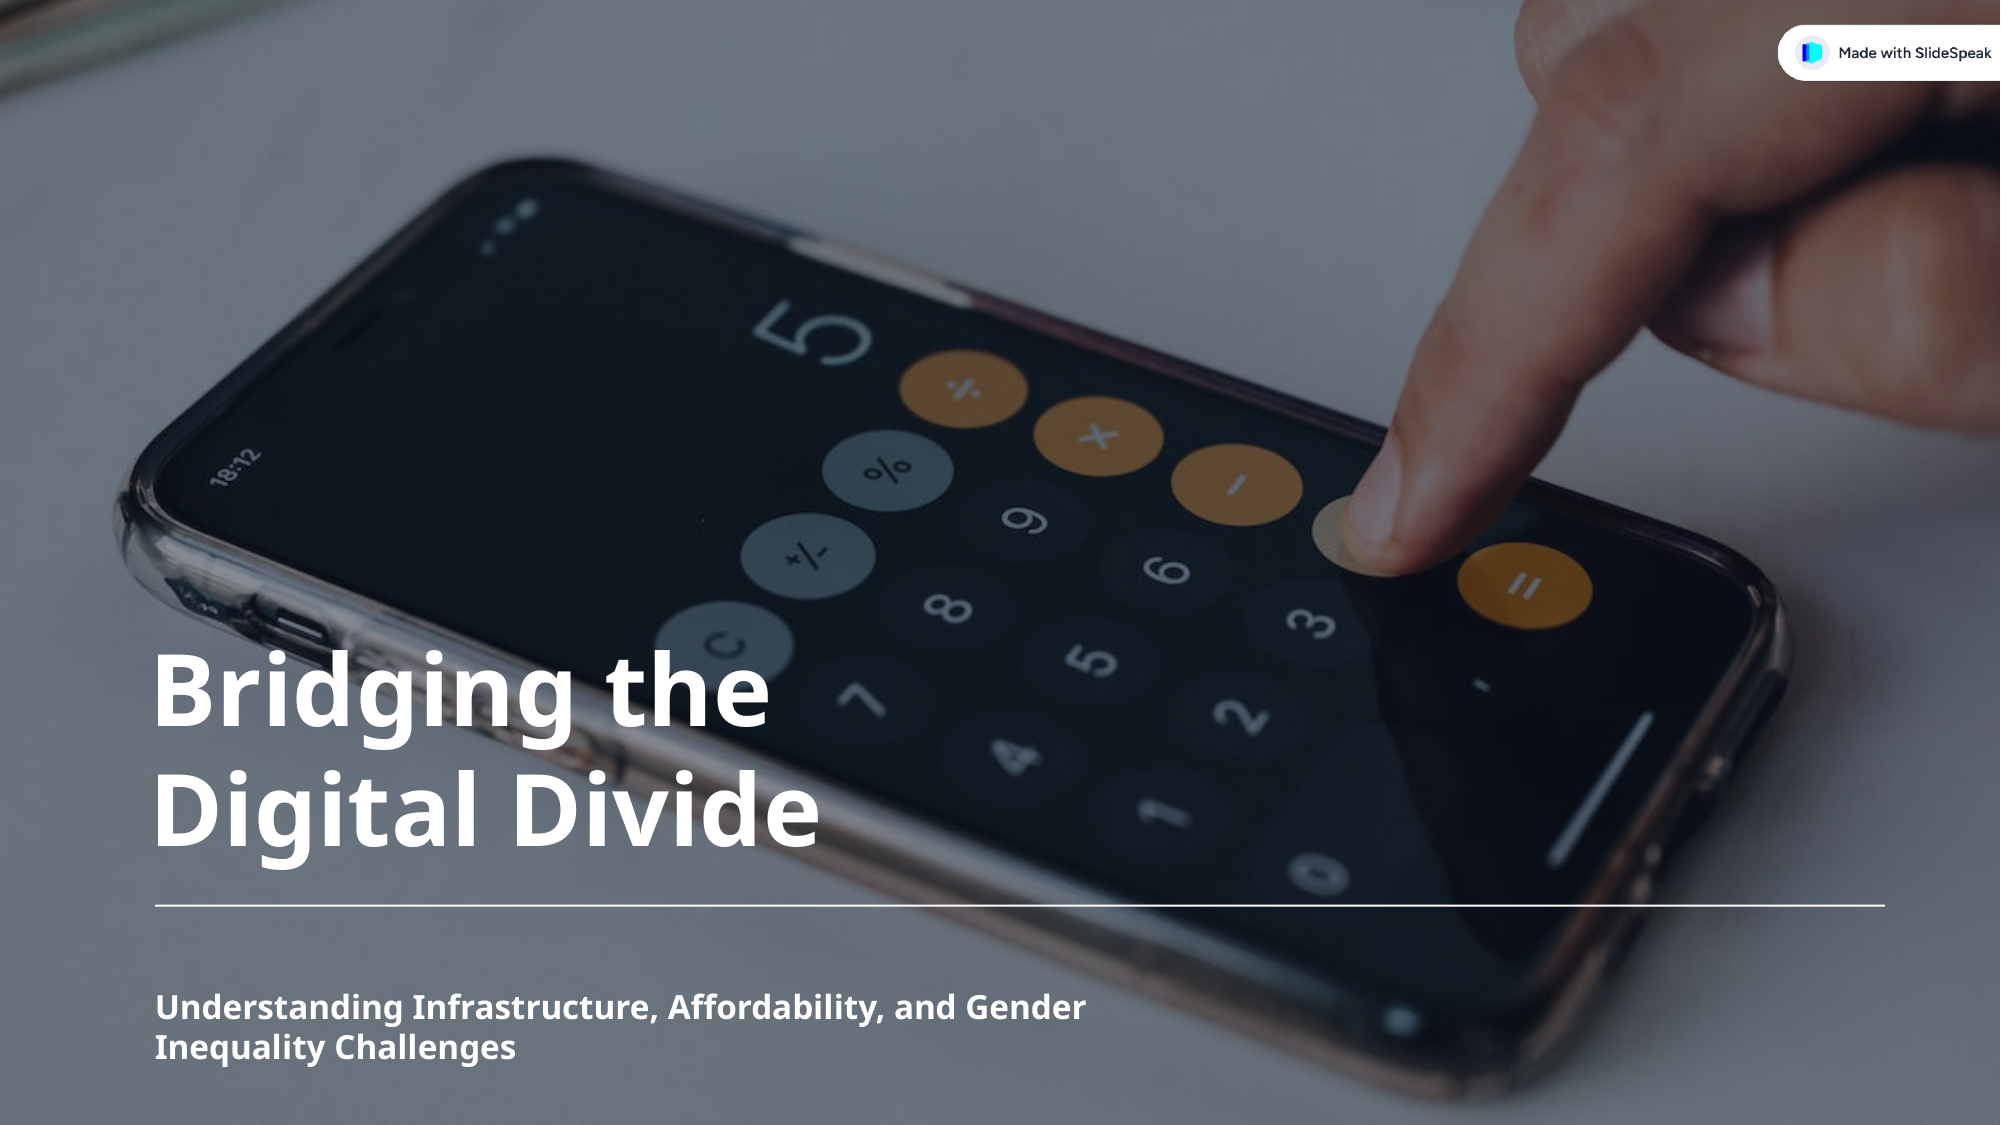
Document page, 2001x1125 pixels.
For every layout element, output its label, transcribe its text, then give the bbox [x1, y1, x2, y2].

list Understanding Infrastructure, Affordability, and Gender Inequality Challenges [140, 978, 1140, 1125]
picture [0, 0, 2001, 1125]
title Bridging the Digital Divide [135, 0, 1135, 875]
